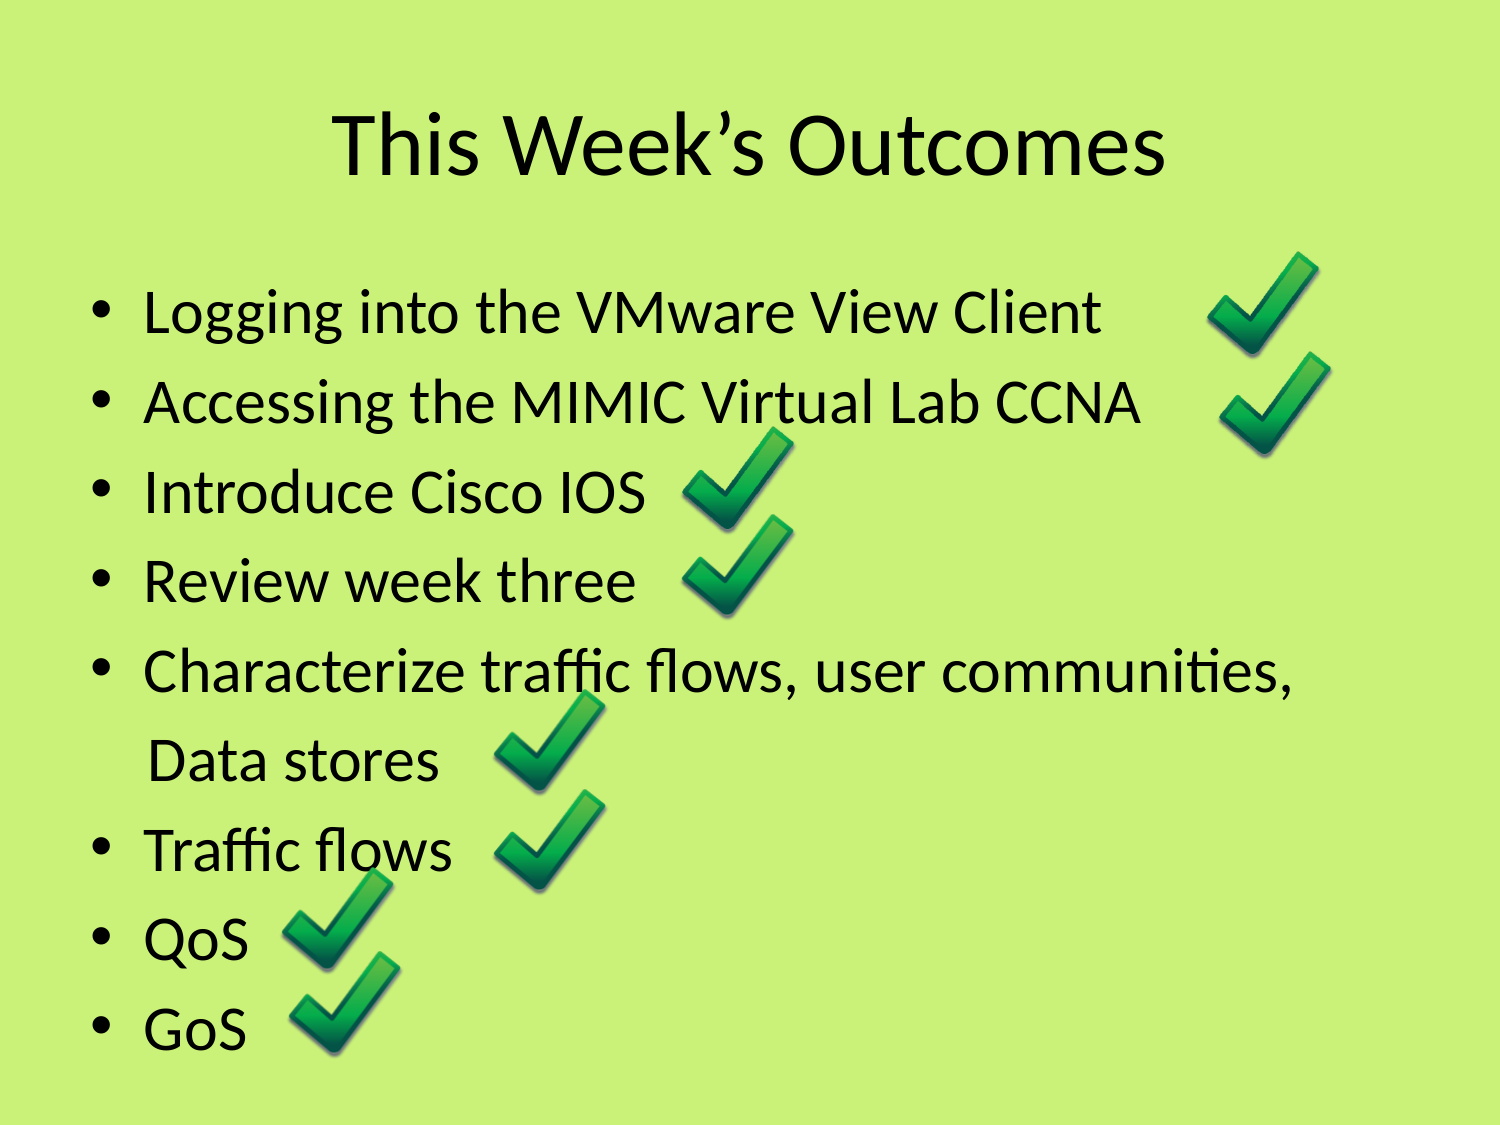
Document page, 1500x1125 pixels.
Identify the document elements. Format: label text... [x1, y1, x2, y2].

picture [674, 424, 804, 625]
title This Week’s Outcomes [75, 45, 1425, 233]
picture [487, 687, 616, 900]
picture [274, 865, 411, 1063]
list Logging into the VMware View Client Accessing the MIMIC Virtual Lab CCNA Introduce Cisco IOS Review week three Characterize traffic flows, user communities, Data stores Traffic flows QoS GoS [75, 262, 1425, 1075]
picture [1199, 249, 1342, 463]
